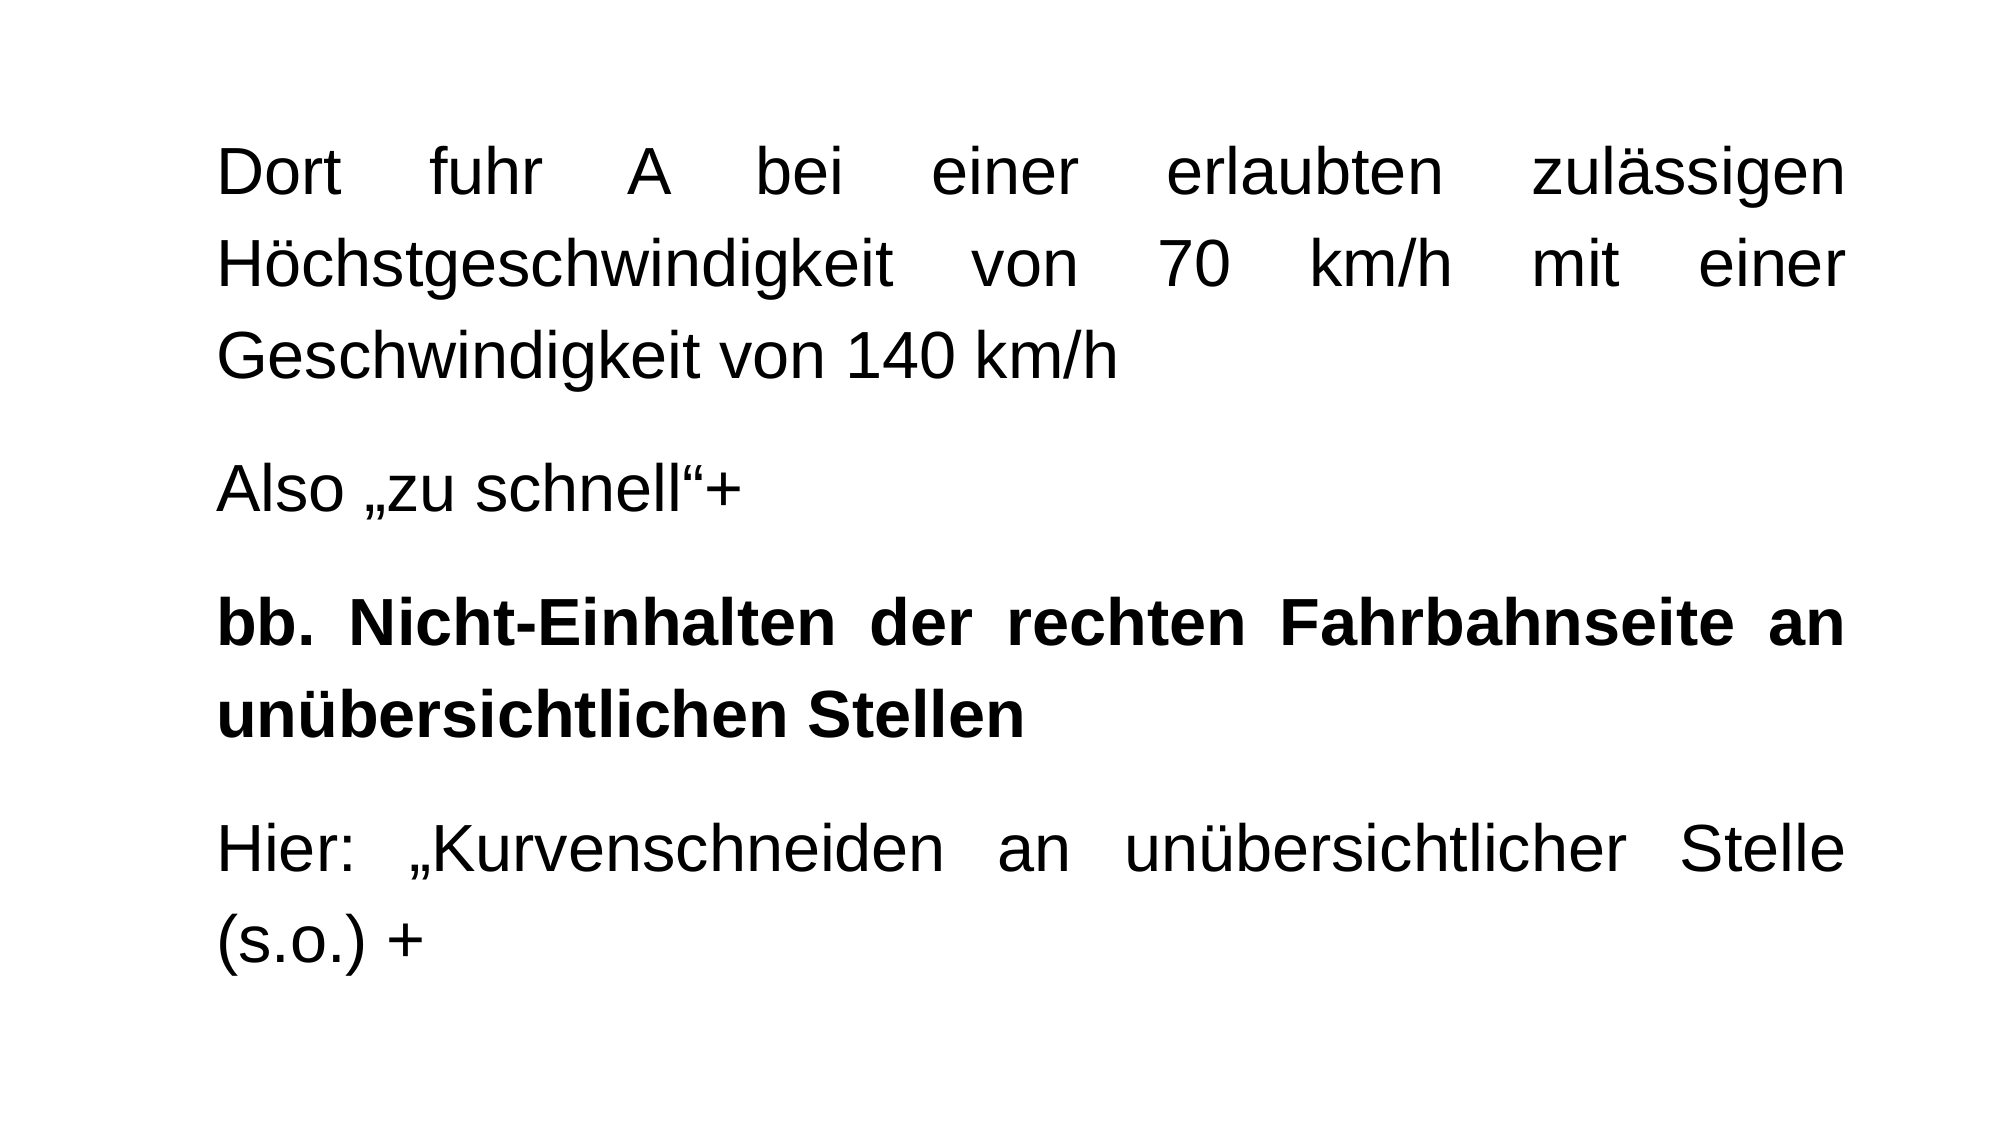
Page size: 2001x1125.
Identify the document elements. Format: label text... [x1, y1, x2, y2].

list Dort fuhr A bei einer erlaubten zulässigen Höchstgeschwindigkeit von 70 km/h mit einer Geschwindigkeit von 140 km/h Also „zu schnell“+ bb. Nicht-Einhalten der rechten Fahrbahnseite an unübersichtlichen Stellen Hier: „Kurvenschneiden an unübersichtlicher Stelle (s.o.) + [201, 108, 1863, 1052]
